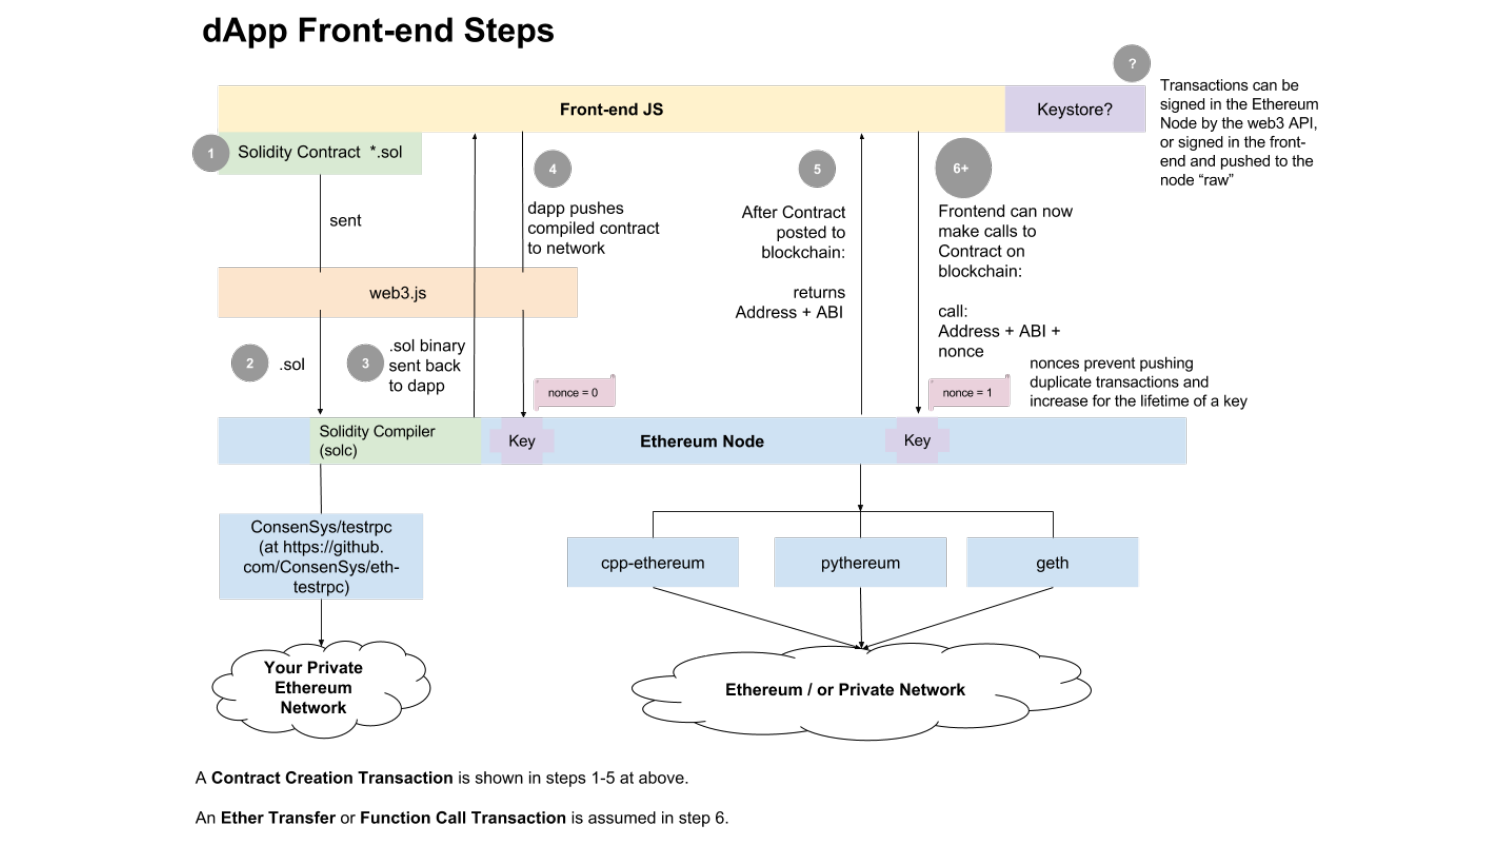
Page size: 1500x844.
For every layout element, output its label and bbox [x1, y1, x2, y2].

picture [164, 0, 1336, 844]
